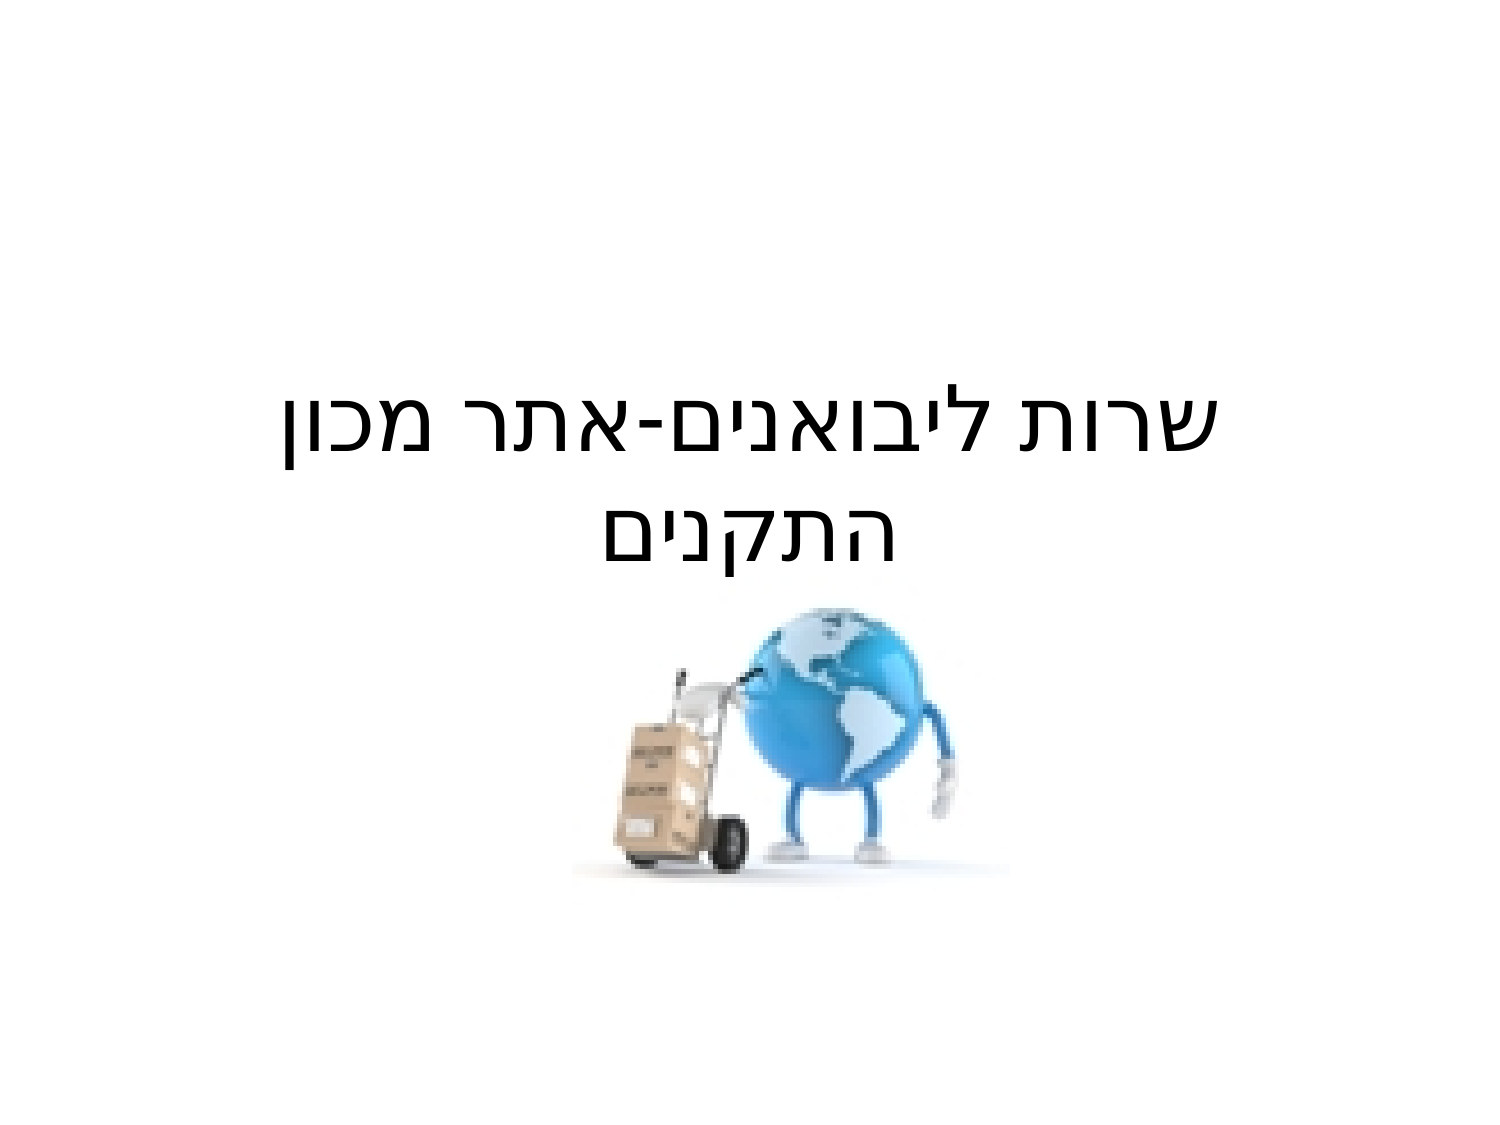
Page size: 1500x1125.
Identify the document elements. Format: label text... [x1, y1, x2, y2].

picture [572, 577, 1011, 906]
title שרות ליבואנים-אתר מכון התקנים [112, 349, 1388, 591]
